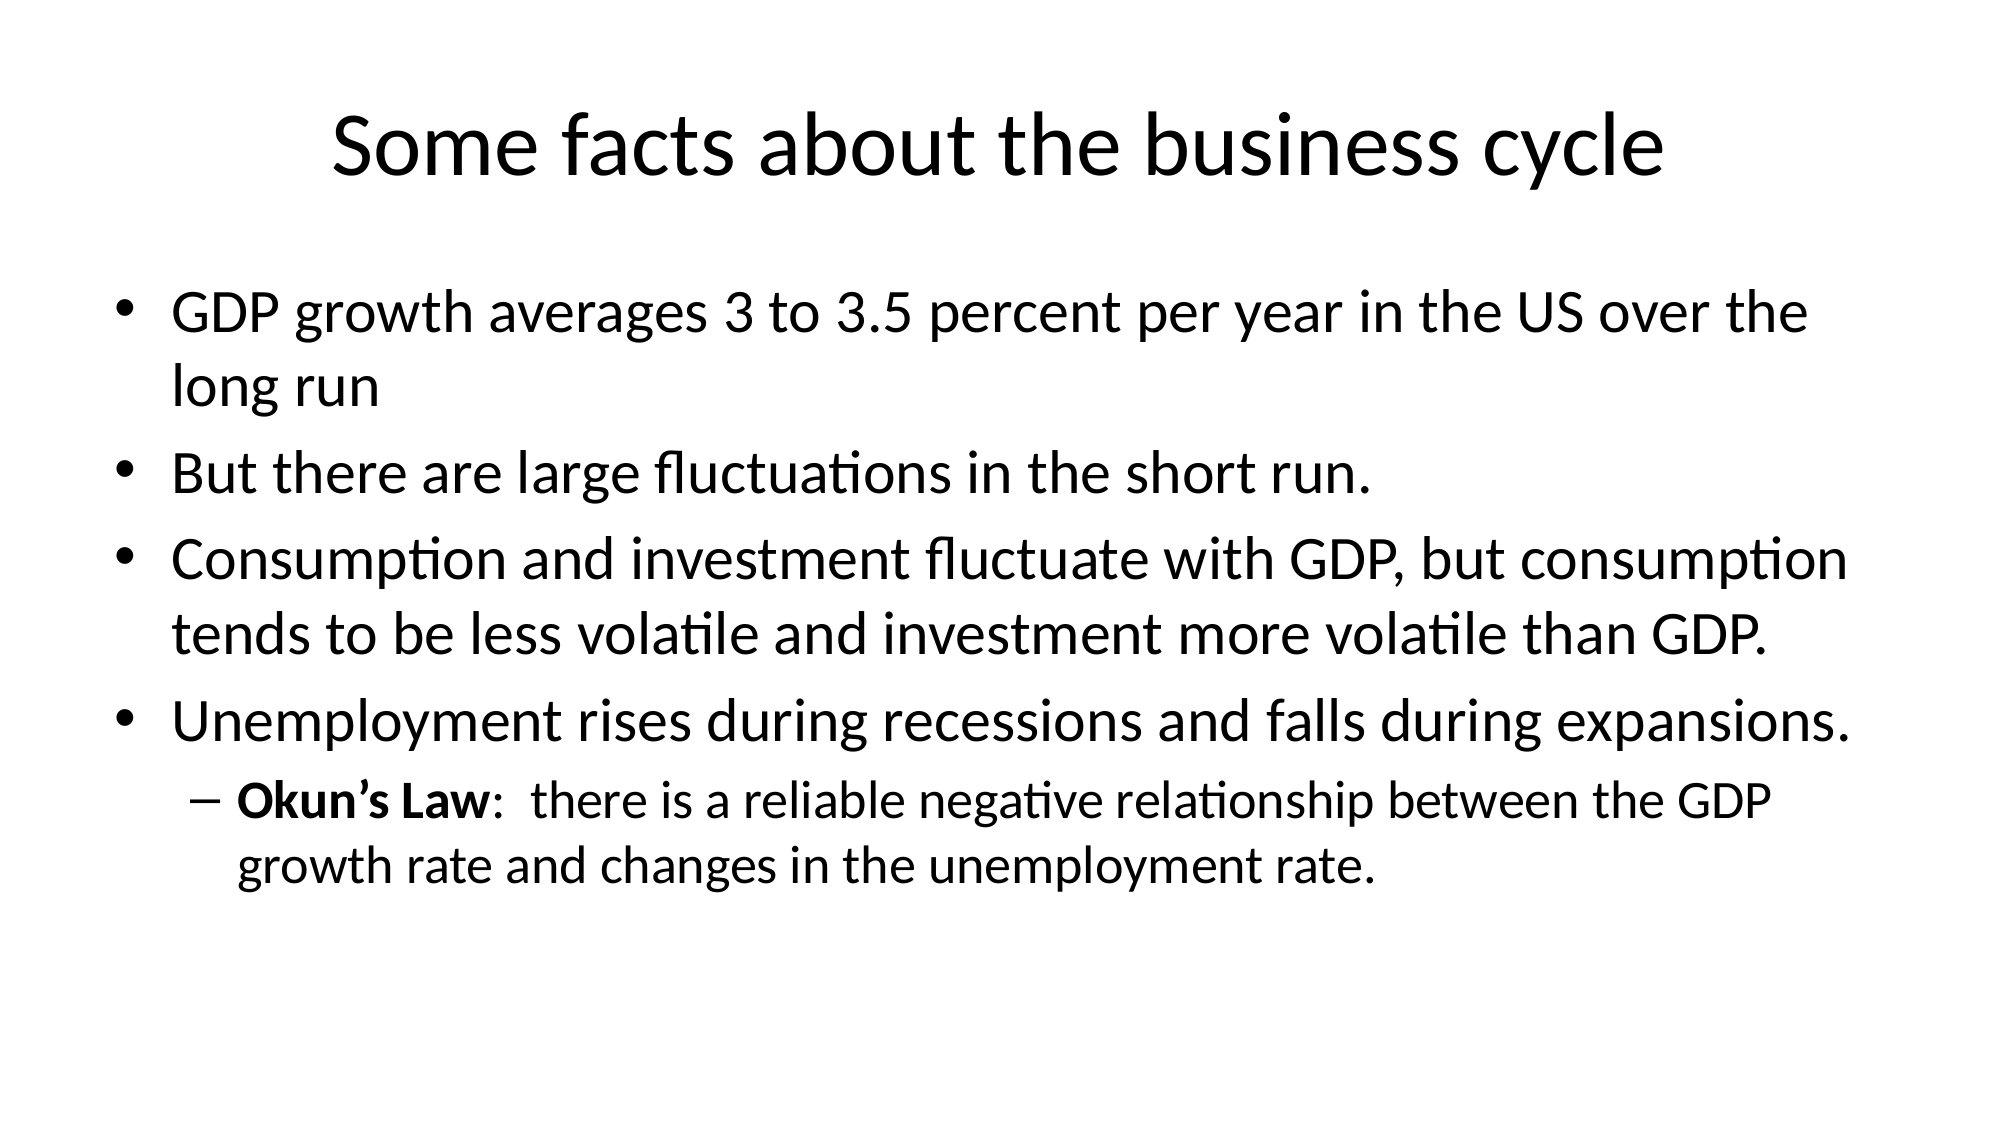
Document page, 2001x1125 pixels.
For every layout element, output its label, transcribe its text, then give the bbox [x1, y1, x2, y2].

list GDP growth averages 3 to 3.5 percent per year in the US over the long run But there are large fluctuations in the short run. Consumption and investment fluctuate with GDP, but consumption tends to be less volatile and investment more volatile than GDP. Unemployment rises during recessions and falls during expansions. Okun’s Law: there is a reliable negative relationship between the GDP growth rate and changes in the unemployment rate. [99, 262, 1900, 1005]
title Some facts about the business cycle [99, 45, 1900, 233]
